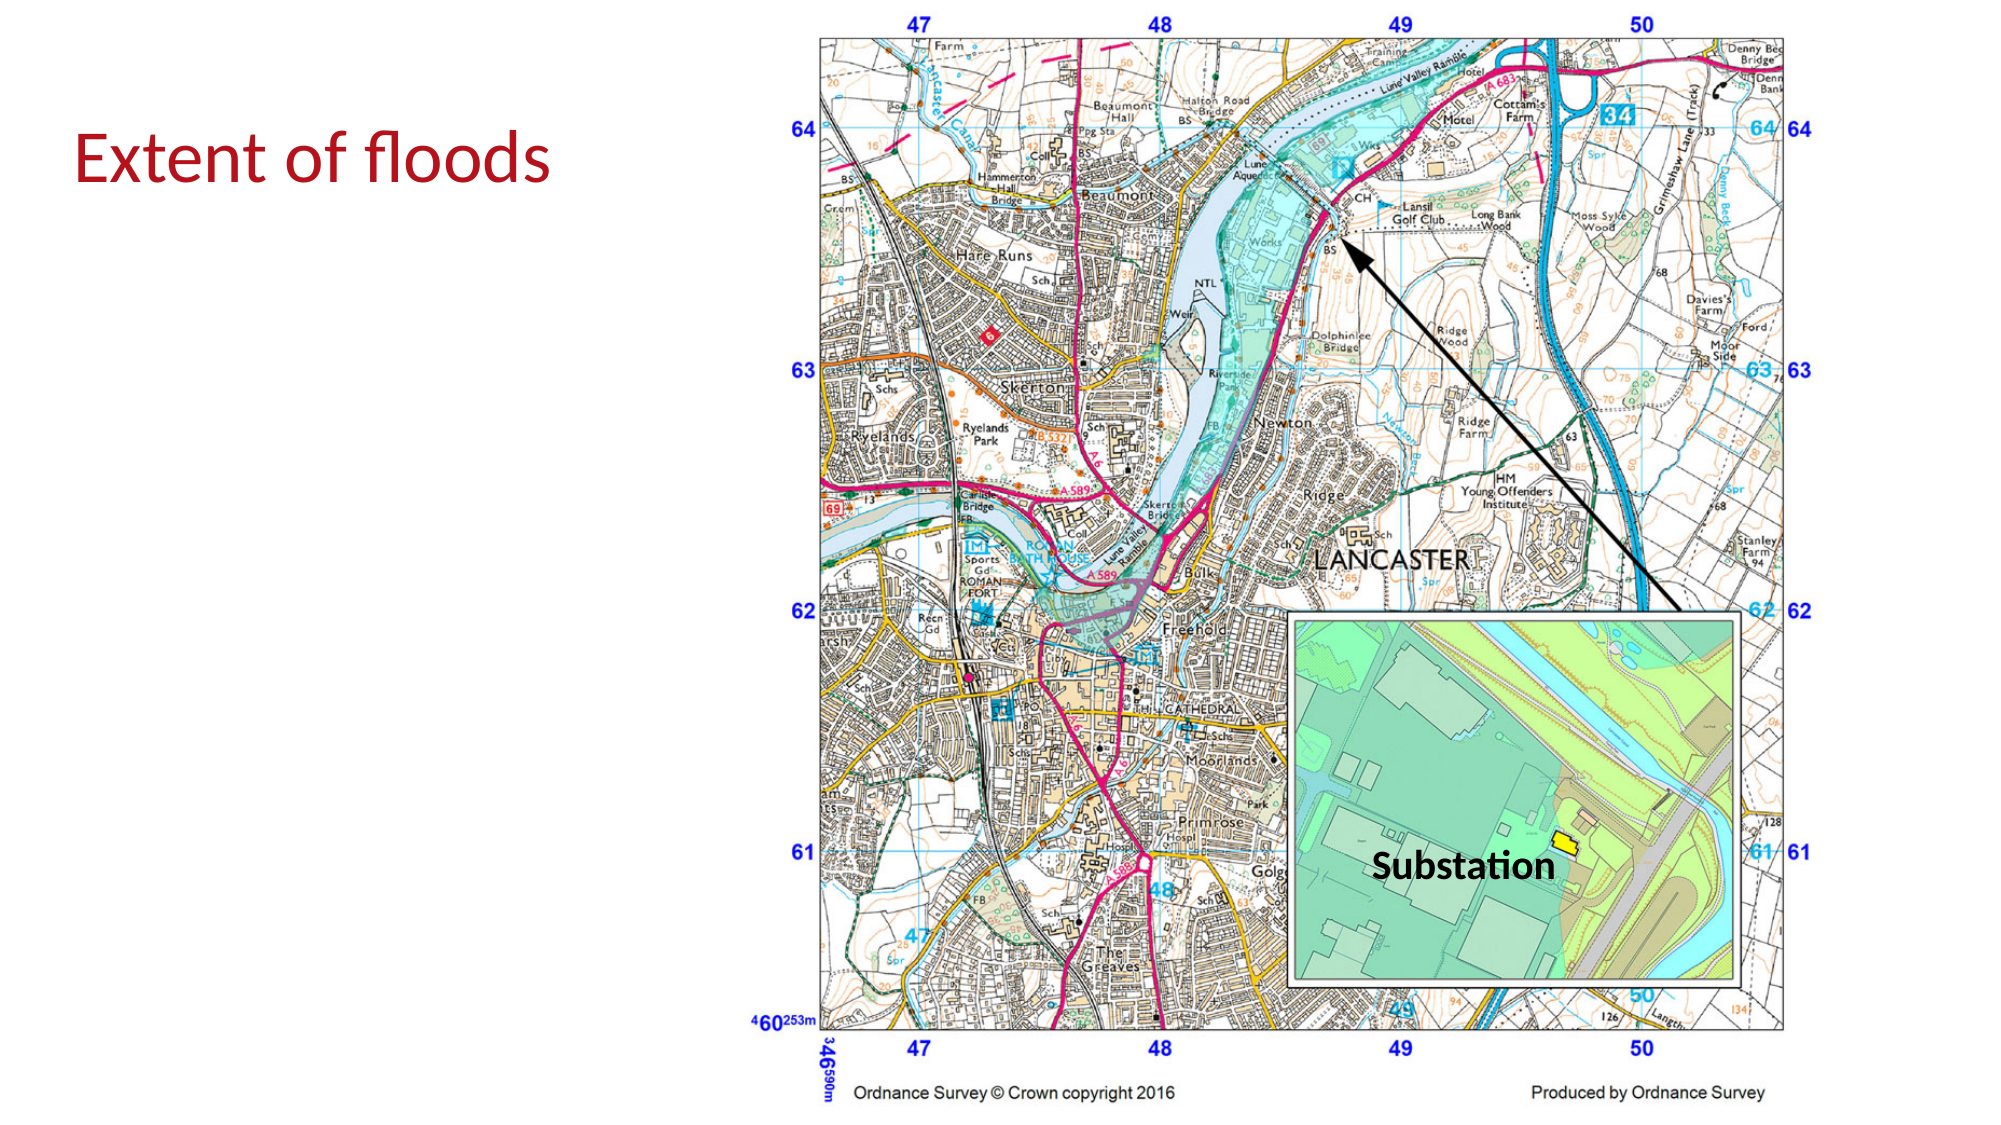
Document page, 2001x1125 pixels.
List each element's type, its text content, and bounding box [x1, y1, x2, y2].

title Extent of floods [58, 66, 693, 256]
picture [749, 0, 1827, 1111]
